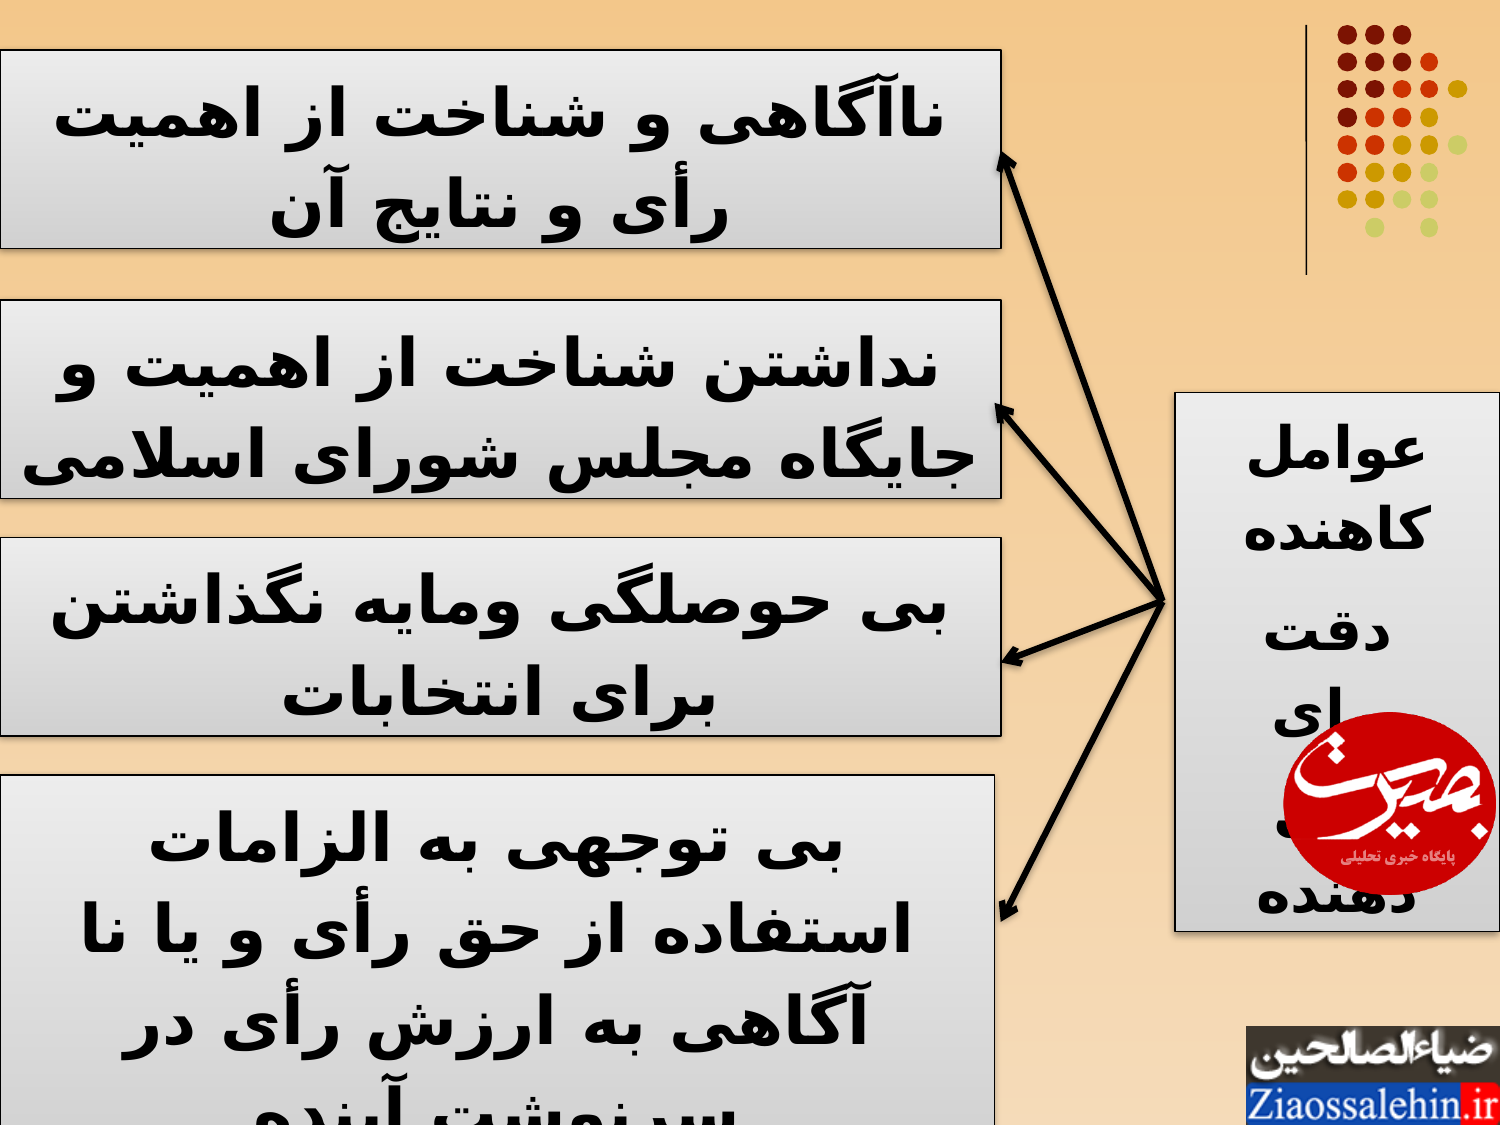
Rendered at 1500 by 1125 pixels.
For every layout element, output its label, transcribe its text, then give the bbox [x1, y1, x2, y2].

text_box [1000, 601, 1163, 923]
text_box بی توجهی به الزامات استفاده از حق رأی و یا نا آگاهی به ارزش رأی در سرنوشت آینده [0, 774, 995, 1125]
picture [1281, 712, 1496, 896]
text_box بی حوصلگی ومایه نگذاشتن برای انتخابات [0, 537, 995, 737]
picture [1246, 1026, 1500, 1125]
text_box ناآگاهی و شناخت از اهمیت رأی و نتایج آن [0, 49, 1002, 249]
text_box نداشتن شناخت از اهمیت و جایگاه مجلس شورای اسلامی [0, 299, 995, 499]
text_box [1000, 150, 1163, 600]
text_box عوامل کاهنده دقت برای رأی دهنده [1174, 392, 1500, 932]
